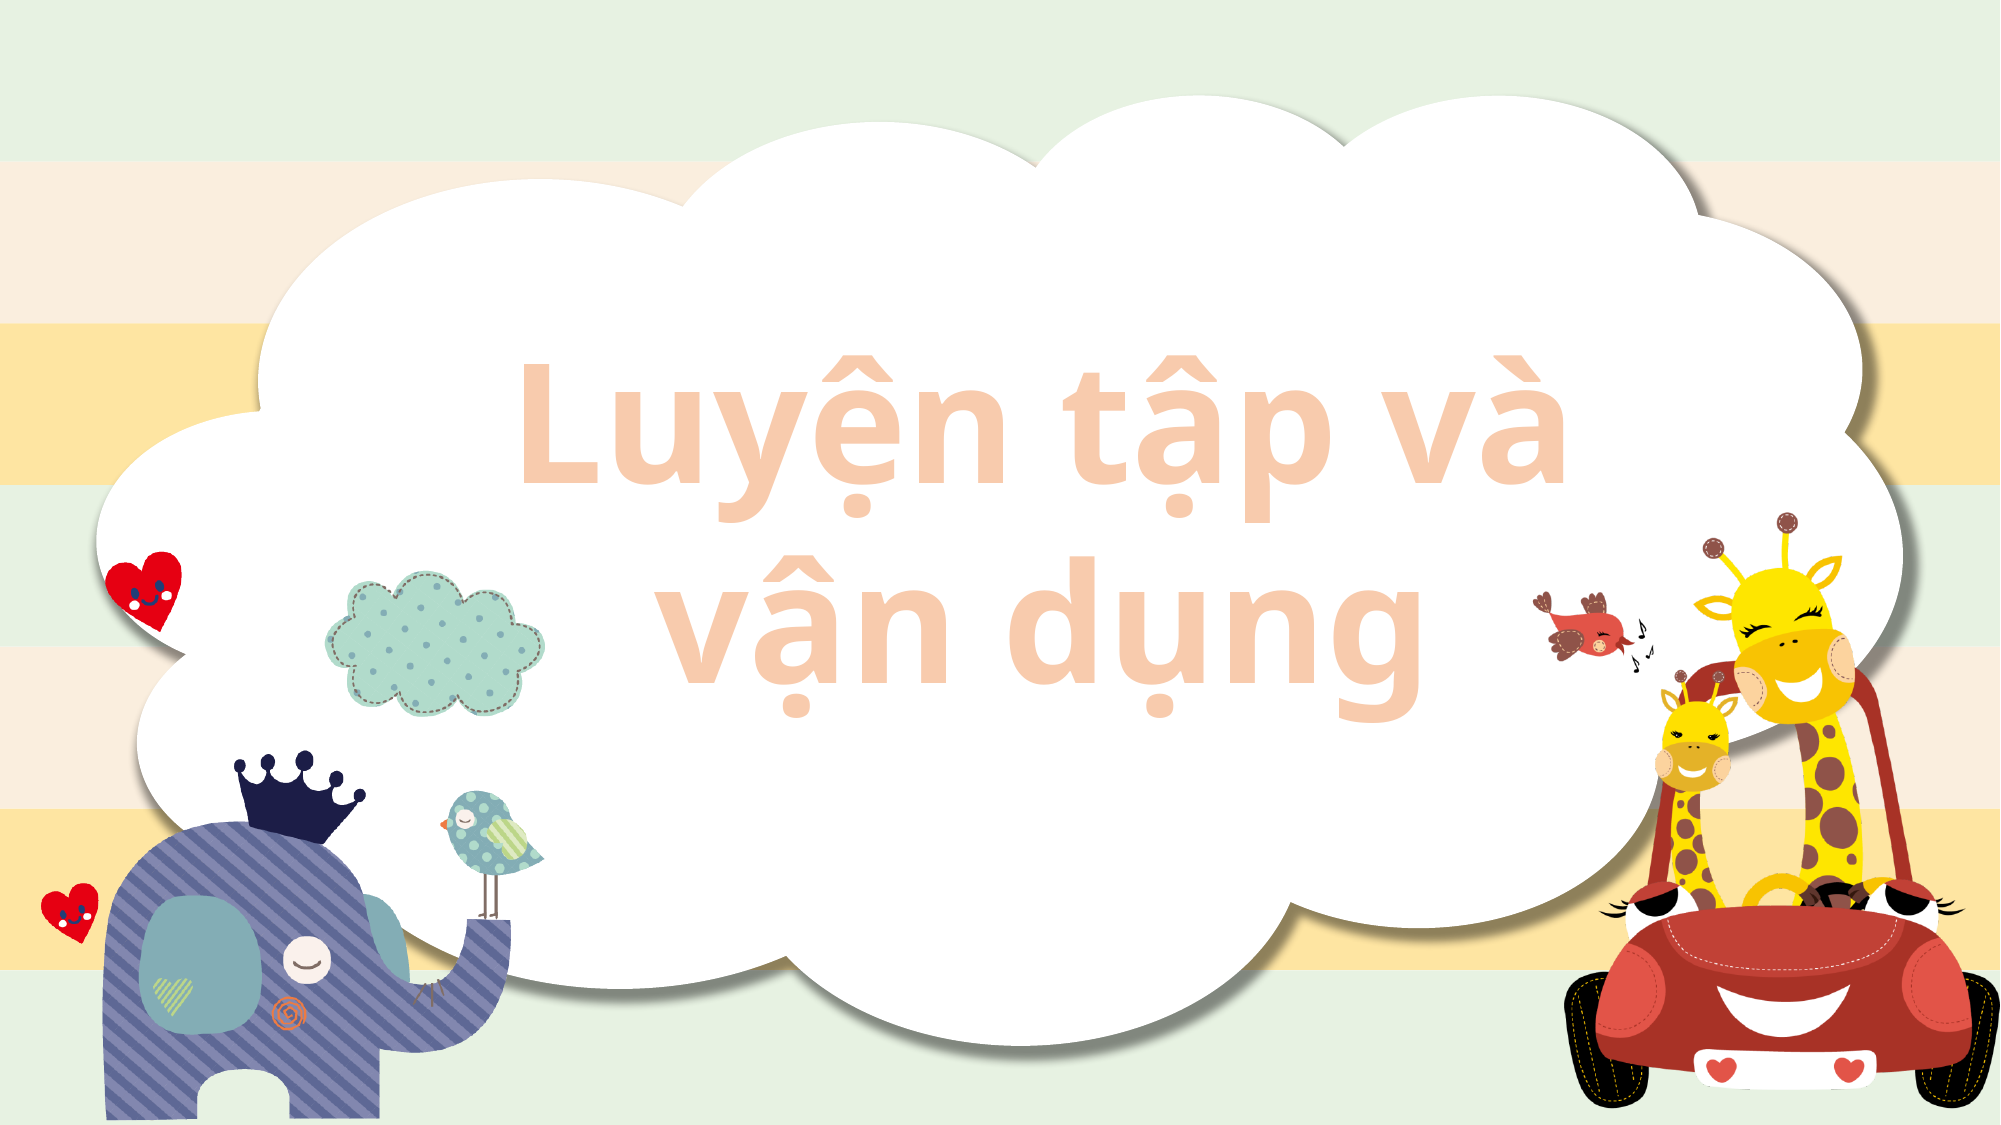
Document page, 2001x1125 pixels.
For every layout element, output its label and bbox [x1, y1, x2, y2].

text_box [0, 0, 2000, 1125]
picture [1518, 498, 2001, 1112]
picture [21, 513, 568, 1125]
